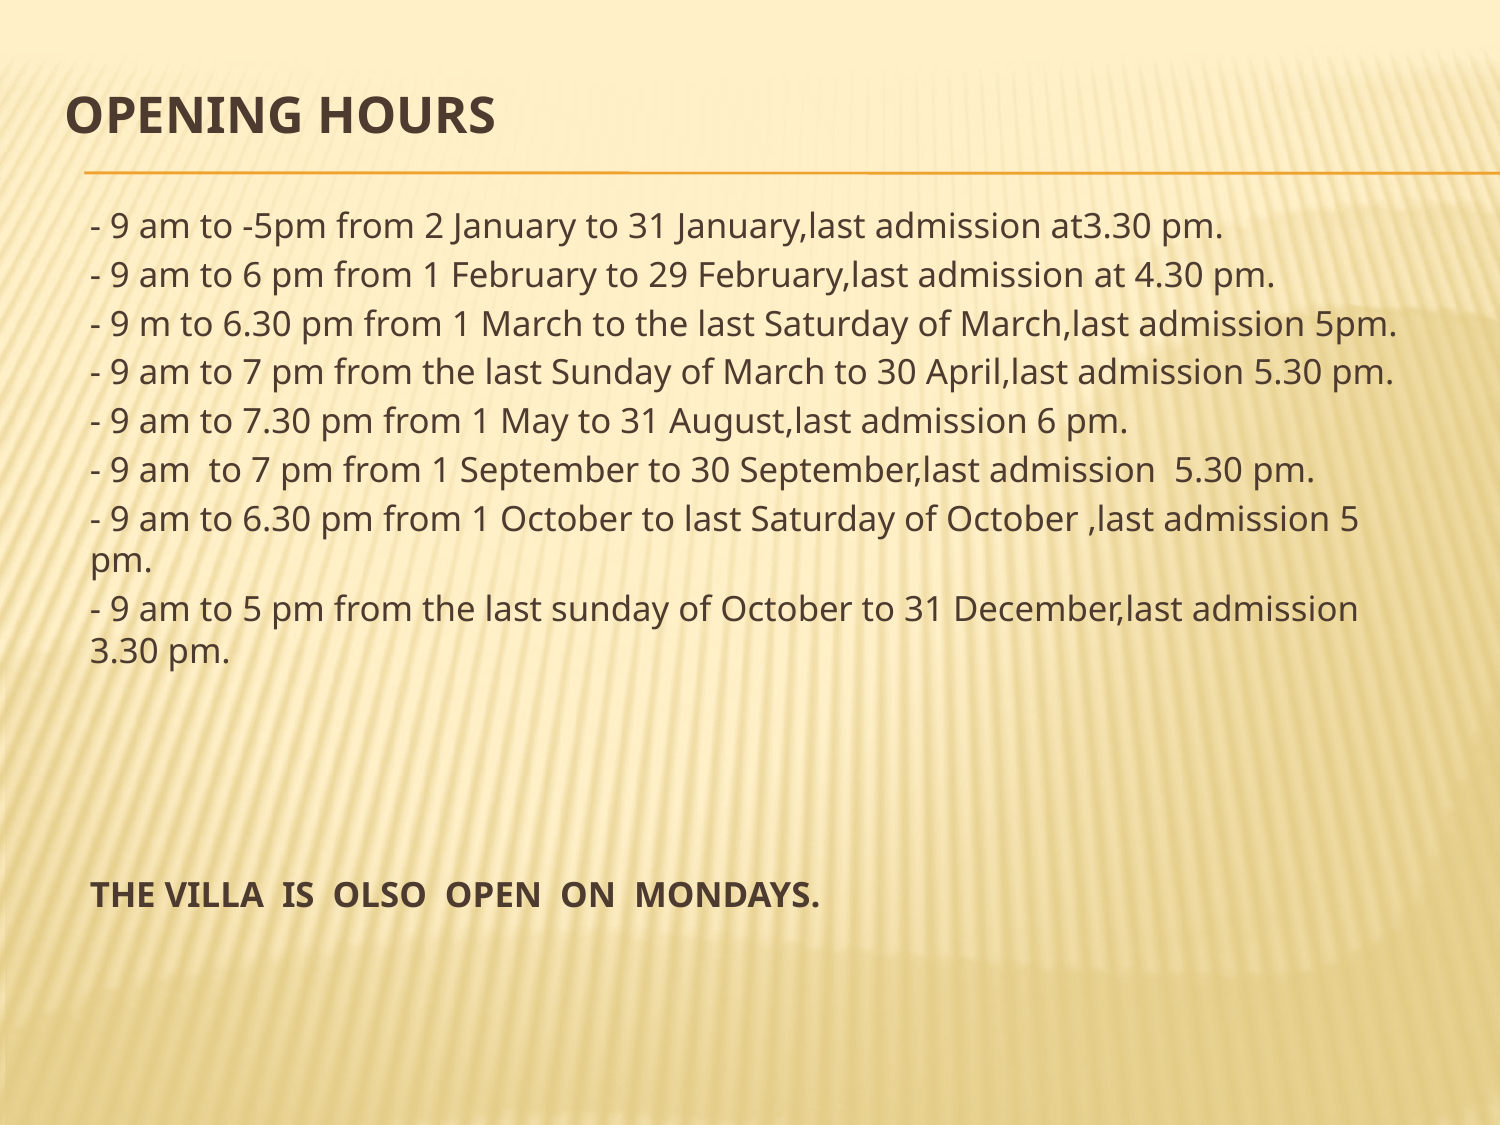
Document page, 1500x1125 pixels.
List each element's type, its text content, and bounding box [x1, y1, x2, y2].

list - 9 am to -5pm from 2 January to 31 January,last admission at3.30 pm. - 9 am to 6 pm from 1 February to 29 February,last admission at 4.30 pm. - 9 m to 6.30 pm from 1 March to the last Saturday of March,last admission 5pm. - 9 am to 7 pm from the last Sunday of March to 30 April,last admission 5.30 pm. - 9 am to 7.30 pm from 1 May to 31 August,last admission 6 pm. - 9 am to 7 pm from 1 September to 30 September,last admission 5.30 pm. - 9 am to 6.30 pm from 1 October to last Saturday of October ,last admission 5 pm. - 9 am to 5 pm from the last sunday of October to 31 December,last admission 3.30 pm. THE VILLA IS OLSO OPEN ON MONDAYS. [75, 196, 1425, 1005]
title Opening hours [50, 75, 1475, 213]
